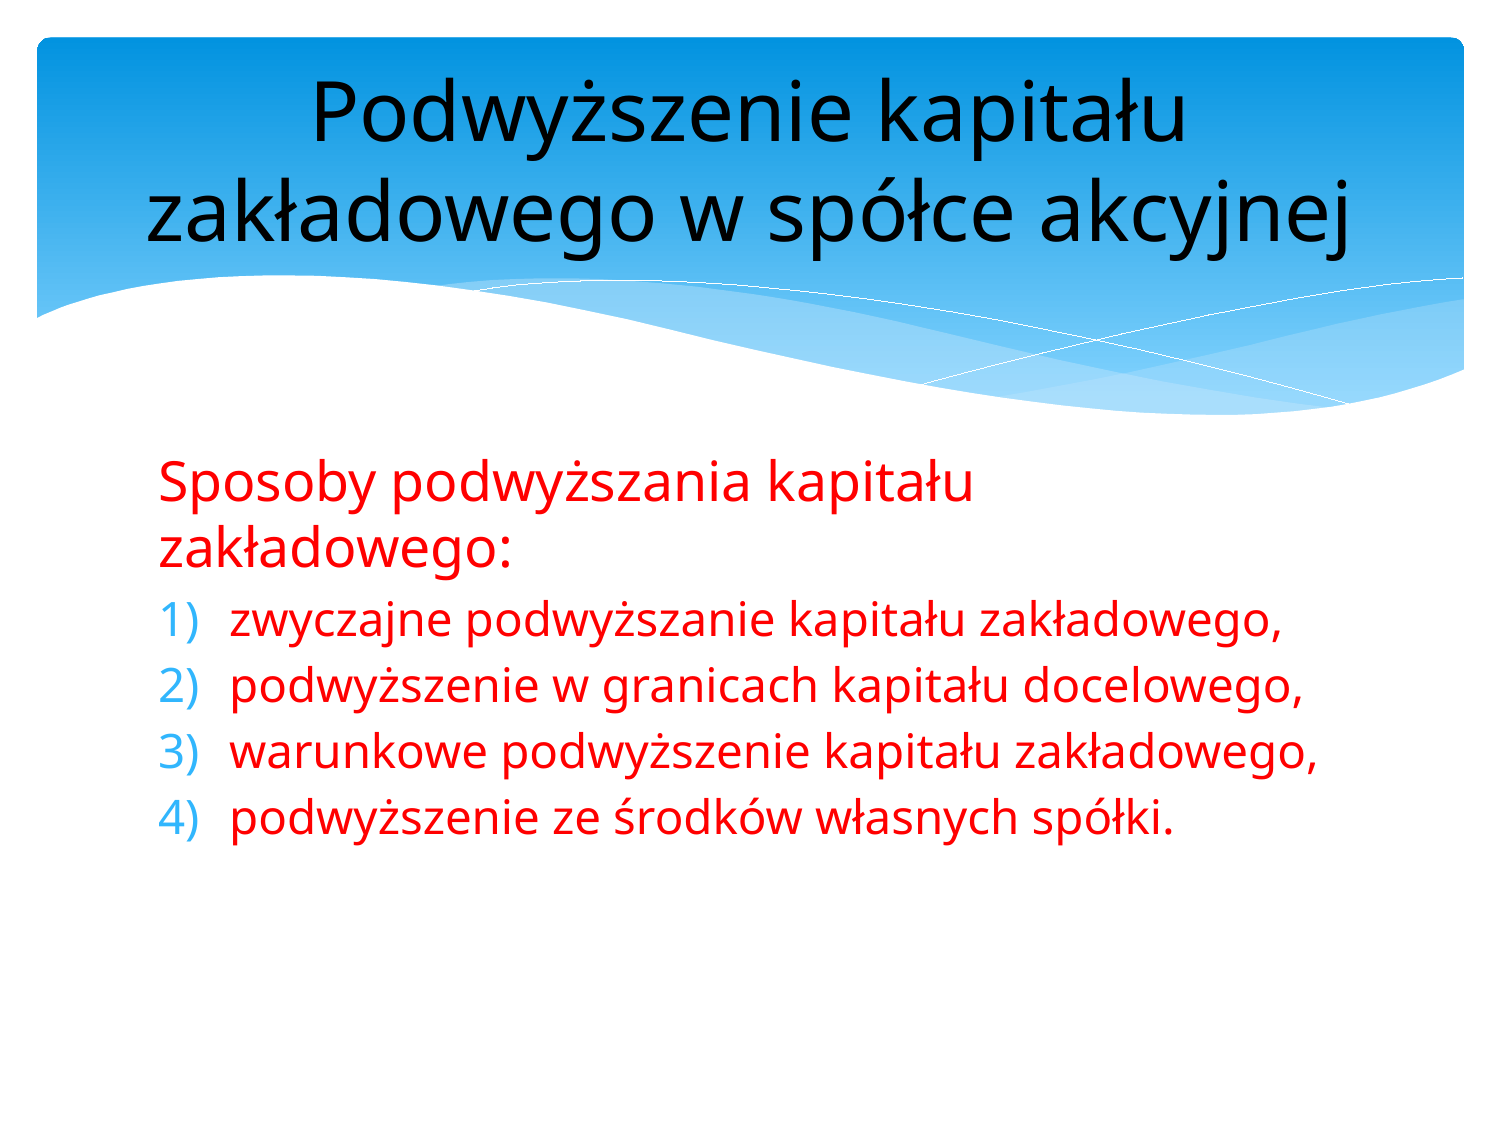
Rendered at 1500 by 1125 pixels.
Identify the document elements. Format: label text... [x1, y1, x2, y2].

list Sposoby podwyższania kapitału zakładowego: zwyczajne podwyższanie kapitału zakładowego, podwyższenie w granicach kapitału docelowego, warunkowe podwyższenie kapitału zakładowego, podwyższenie ze środków własnych spółki. [143, 438, 1359, 1005]
title Podwyższenie kapitału zakładowego w spółce akcyjnej [75, 55, 1425, 261]
